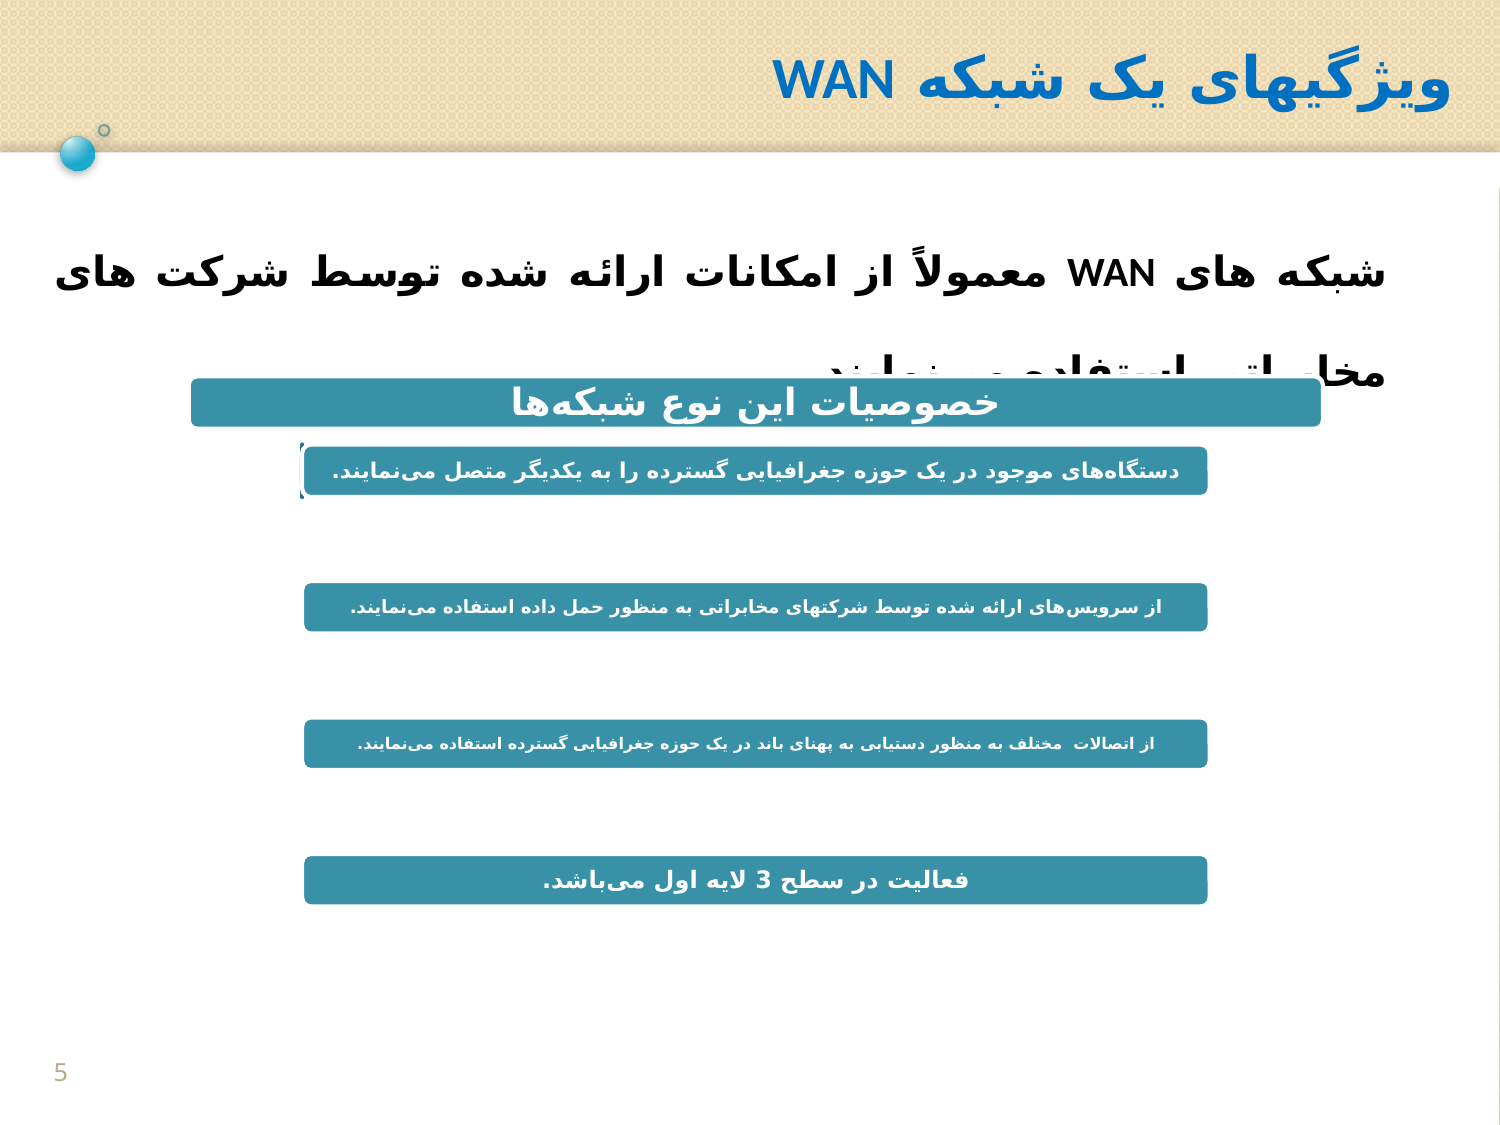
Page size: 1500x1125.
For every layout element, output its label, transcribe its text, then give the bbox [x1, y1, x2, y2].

slide_number 5 [23, 1031, 99, 1098]
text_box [46, 376, 1466, 1044]
text_box شبکه های WAN معمولاً از امکانات ارائه شده توسط شرکت های مخابراتی استفاده می‌نمایند. [35, 187, 1477, 1067]
list ویژگیهای یک شبکه WAN [23, 23, 1473, 118]
